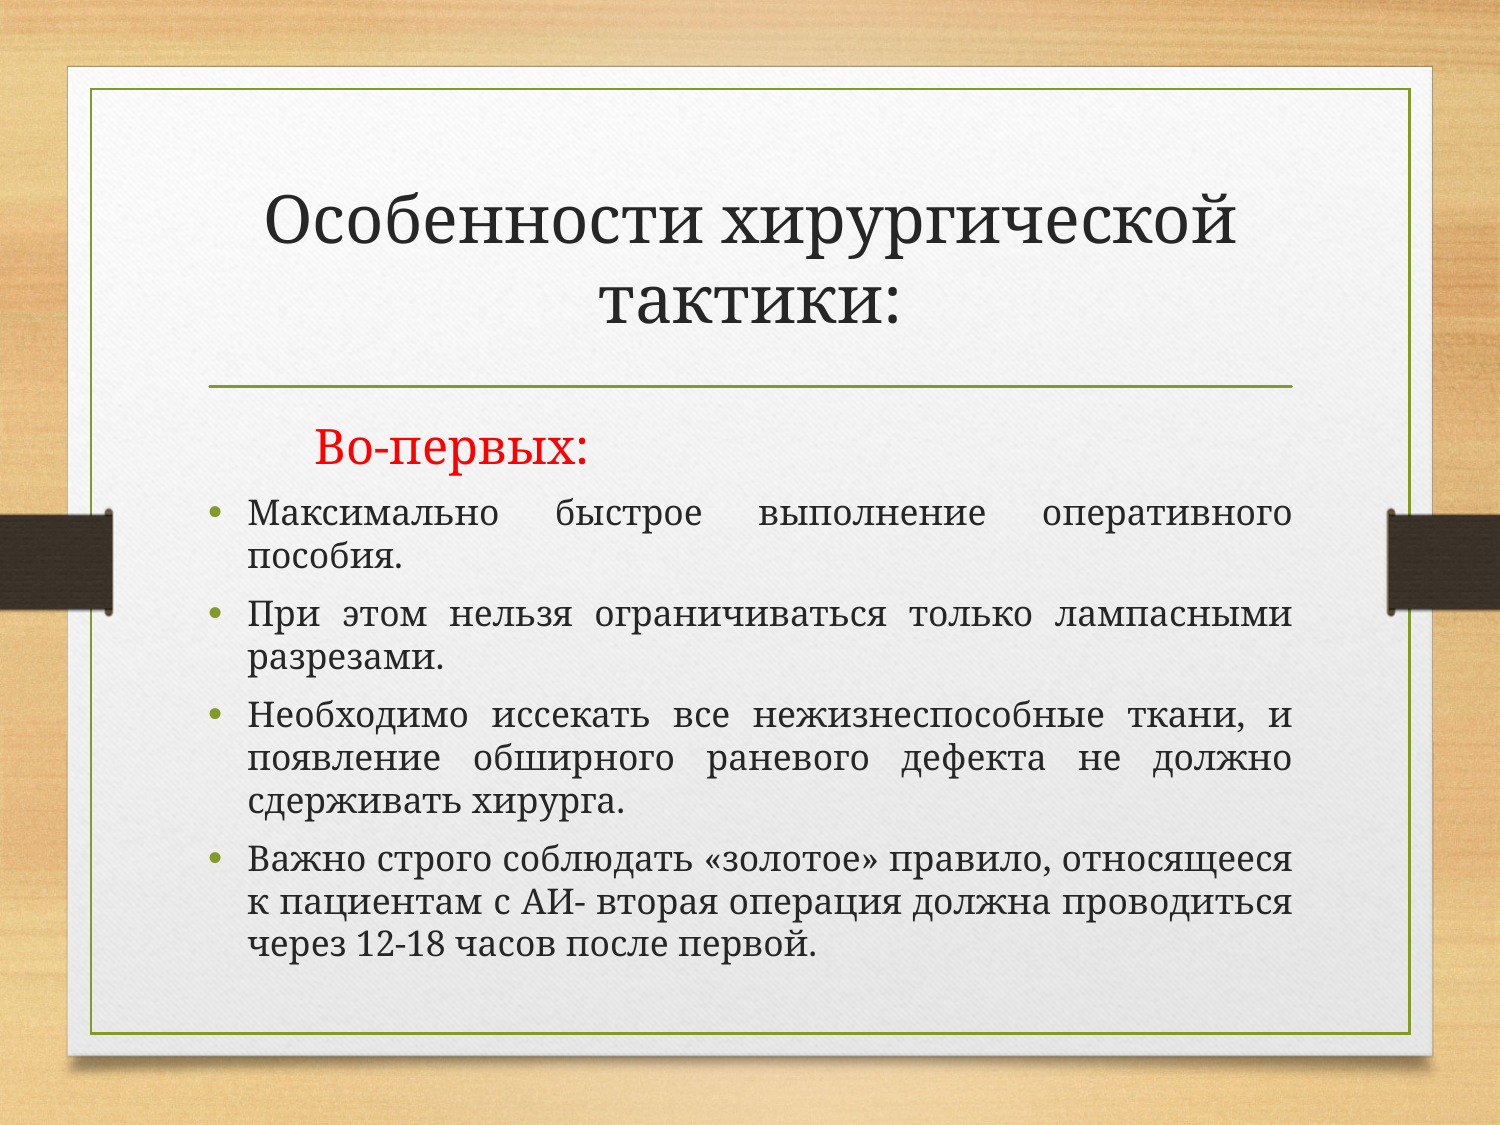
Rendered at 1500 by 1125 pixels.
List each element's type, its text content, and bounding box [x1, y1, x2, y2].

picture [0, 0, 1500, 1125]
title Особенности хирургической тактики: [193, 150, 1309, 365]
list Во-первых: Максимально быстрое выполнение оперативного пособия. При этом нельзя ограничиваться только лампасными разрезами. Необходимо иссекать все нежизнеспособные ткани, и появление обширного раневого дефекта не должно сдерживать хирурга. Важно строго соблюдать «золотое» правило, относящееся к пациентам с АИ- вторая операция должна проводиться через 12-18 часов после первой. [193, 408, 1309, 974]
